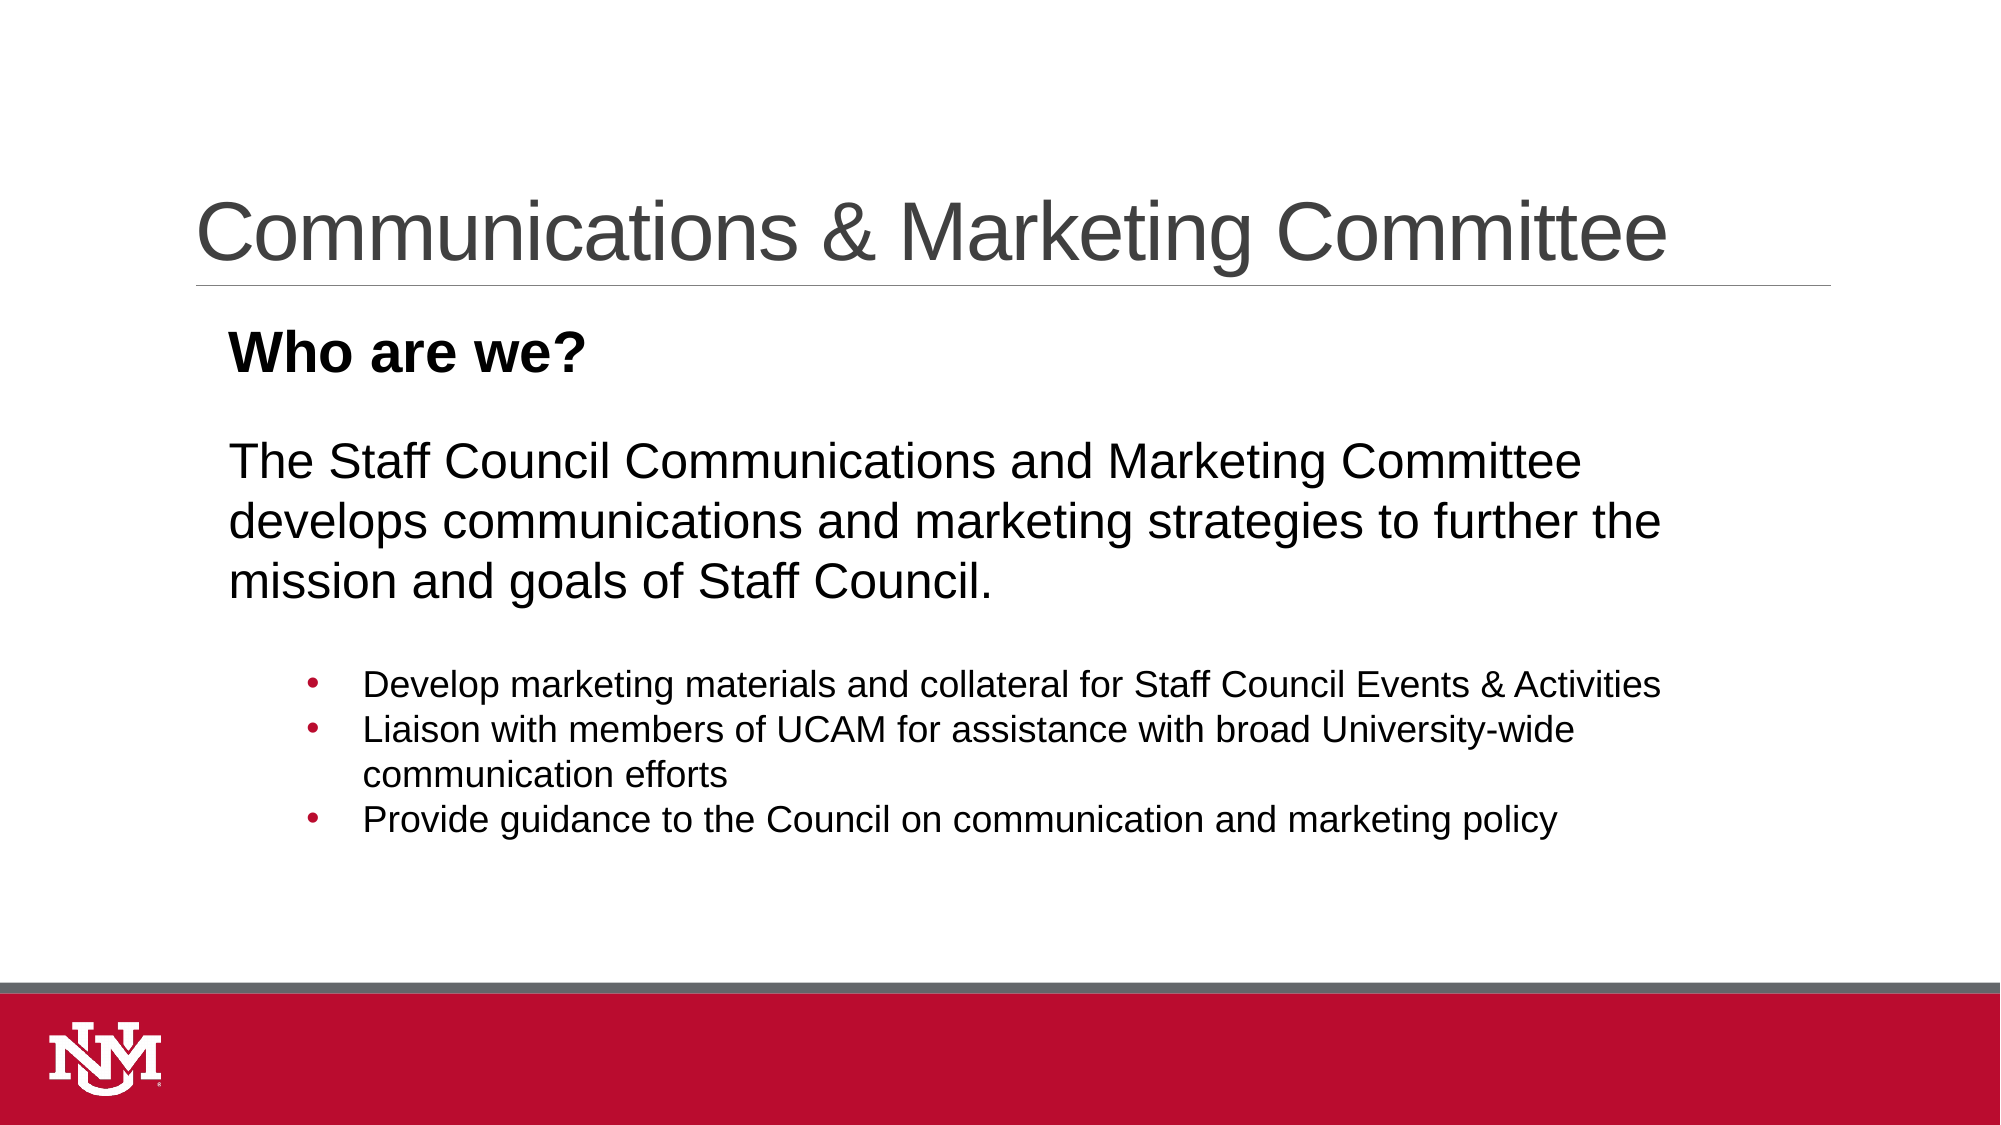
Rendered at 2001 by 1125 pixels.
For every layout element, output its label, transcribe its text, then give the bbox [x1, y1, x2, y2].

text_box Who are we? The Staff Council Communications and Marketing Committee develops communications and marketing strategies to further the mission and goals of Staff Council. [213, 306, 1753, 617]
picture [49, 1022, 161, 1096]
title Communications & Marketing Committee [180, 47, 1830, 285]
text_box Develop marketing materials and collateral for Staff Council Events & Activities Liaison with members of UCAM for assistance with broad University-wide communication efforts Provide guidance to the Council on communication and marketing policy [291, 652, 1830, 848]
